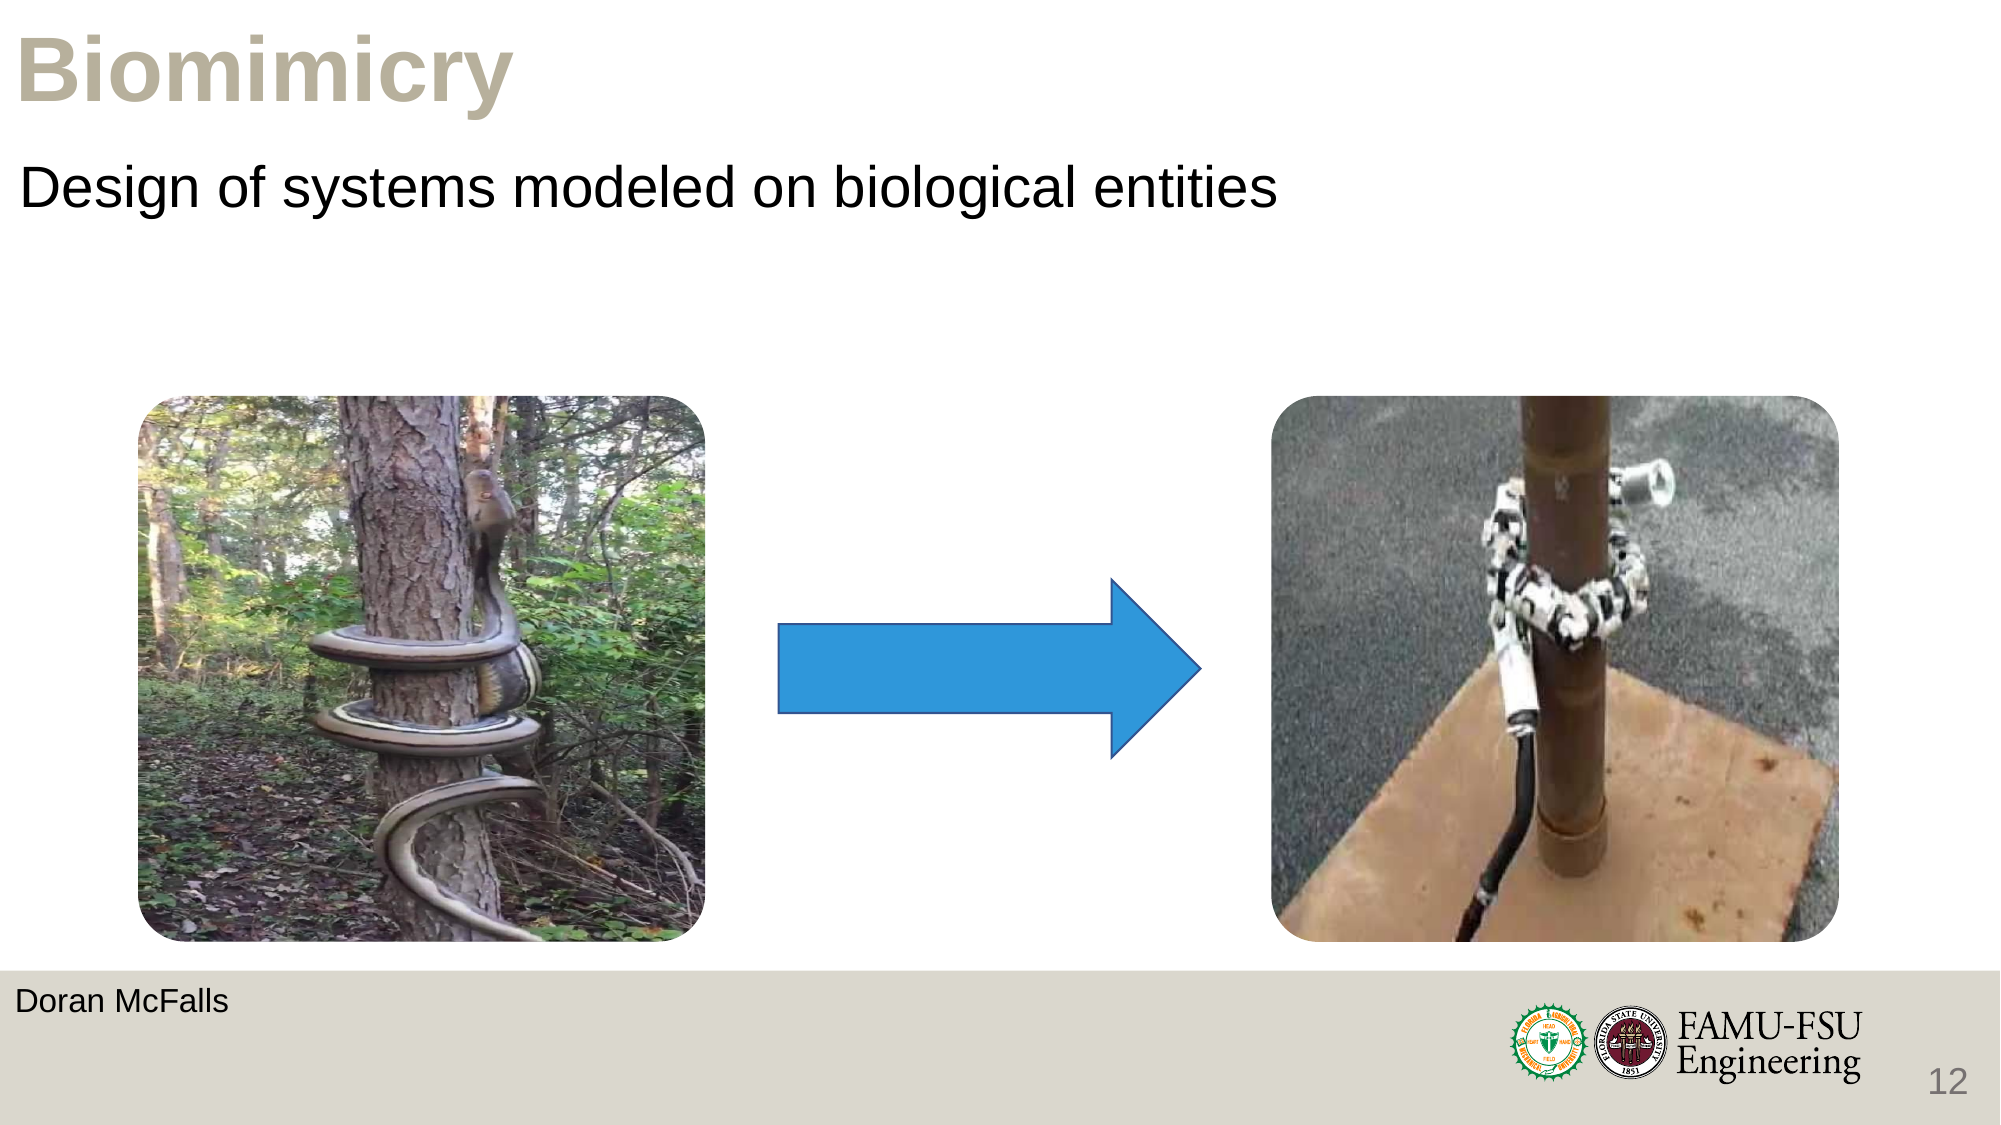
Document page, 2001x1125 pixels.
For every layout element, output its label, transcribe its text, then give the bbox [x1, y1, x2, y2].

slide_number 12 [1912, 1035, 2000, 1123]
picture [138, 395, 706, 942]
picture [1271, 395, 1839, 942]
text_box [777, 577, 1202, 760]
list Design of systems modeled on biological entities [4, 149, 1994, 268]
title Biomimicry [0, 0, 573, 143]
list Doran McFalls [0, 976, 391, 1036]
